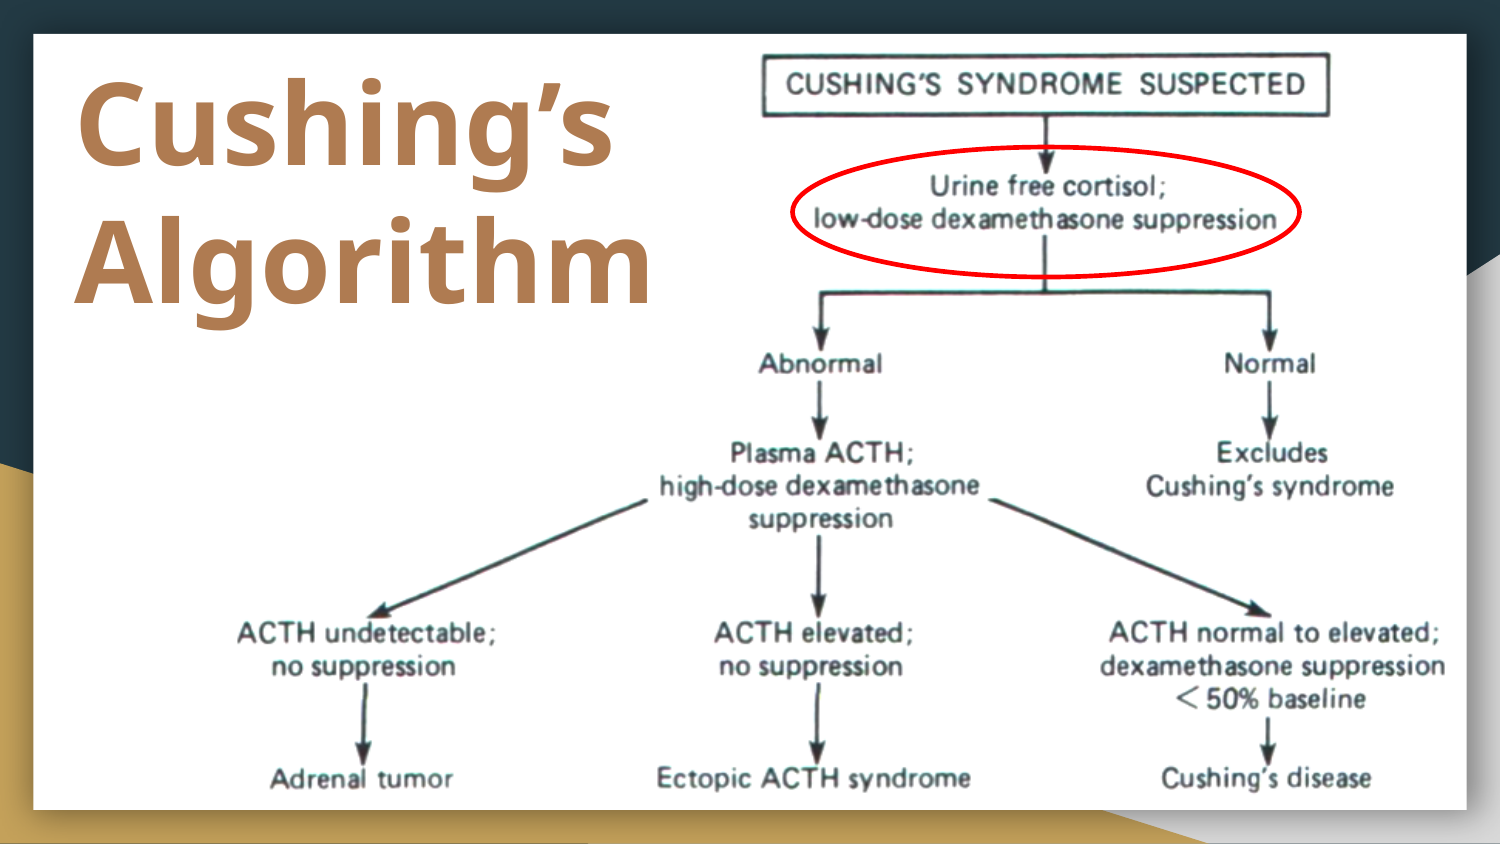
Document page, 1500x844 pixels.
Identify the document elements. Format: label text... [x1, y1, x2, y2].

title Cushing’s Algorithm [59, 36, 212, 356]
picture [213, 36, 1466, 807]
